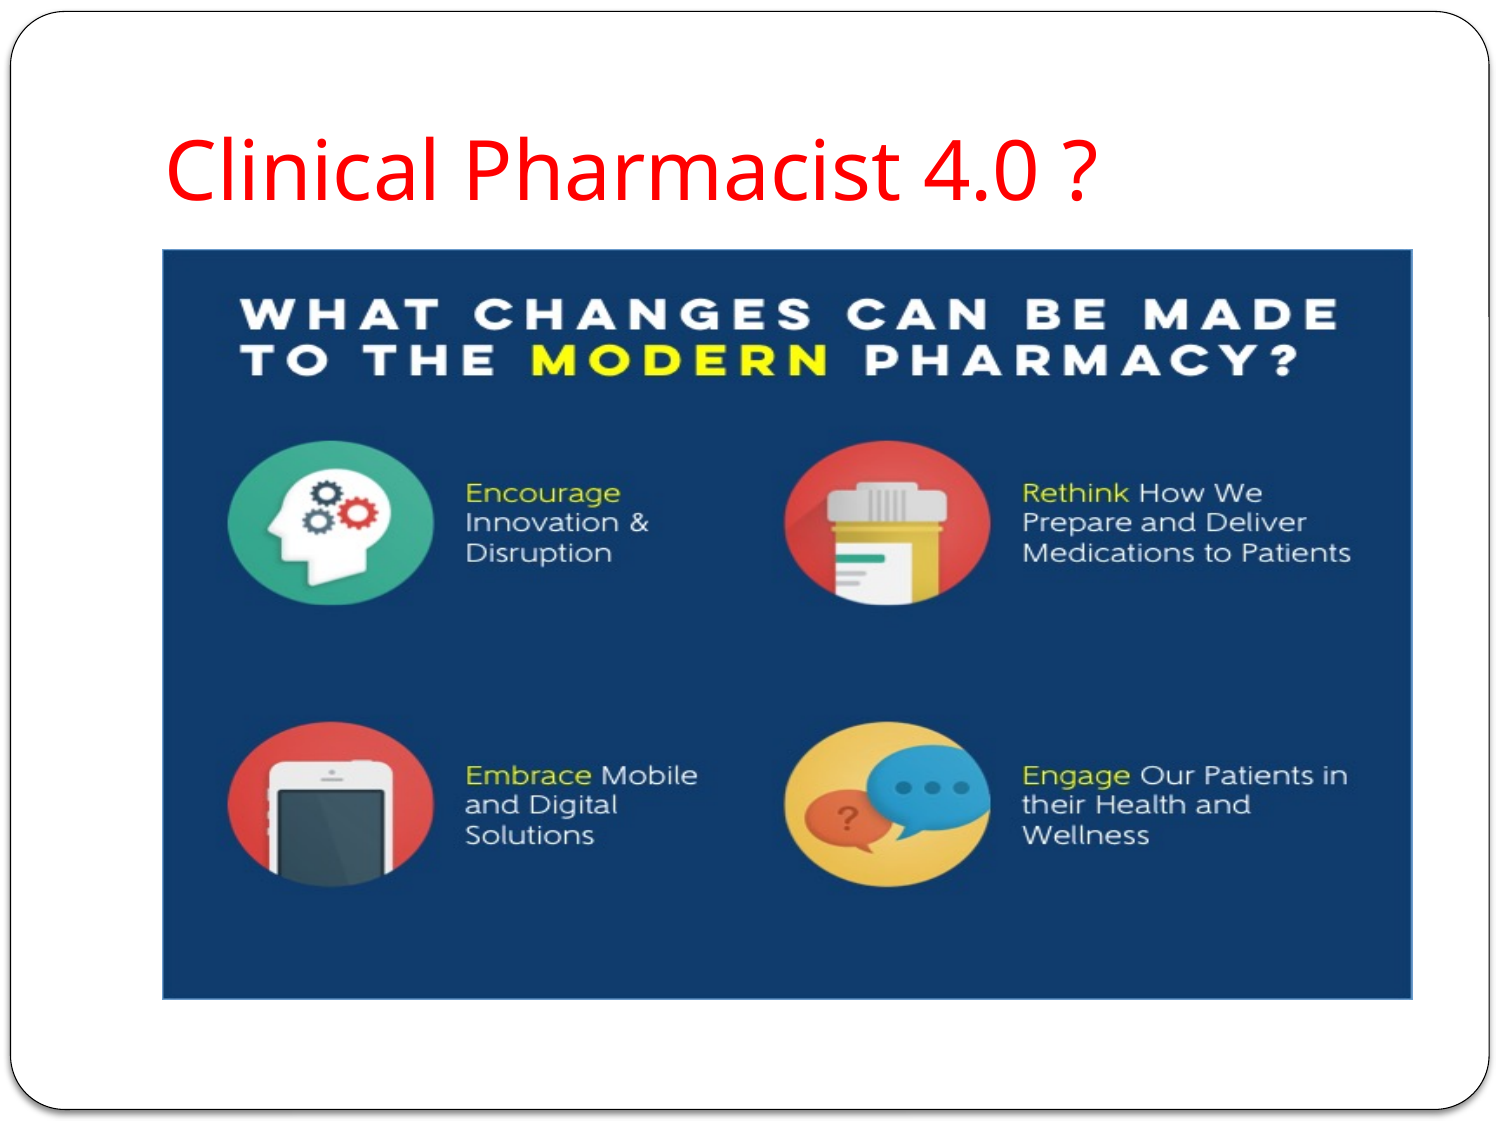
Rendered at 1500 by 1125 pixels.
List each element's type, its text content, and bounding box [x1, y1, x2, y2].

picture [162, 249, 1413, 1001]
title Clinical Pharmacist 4.0 ? [150, 45, 1425, 233]
